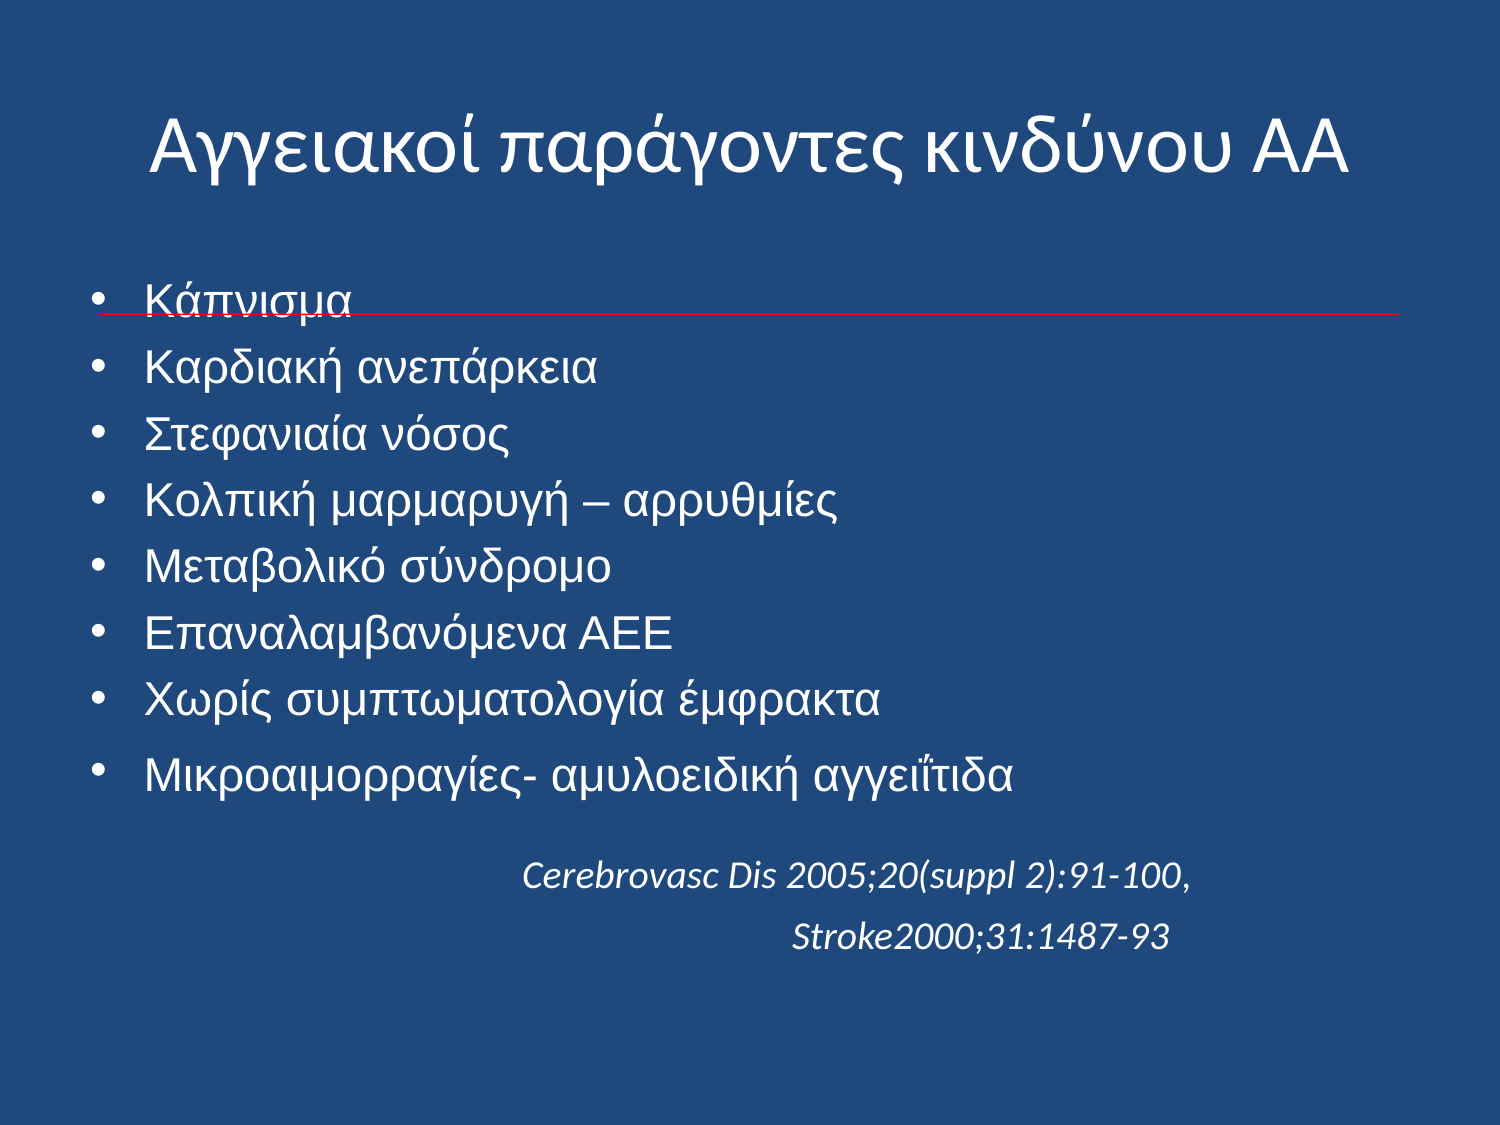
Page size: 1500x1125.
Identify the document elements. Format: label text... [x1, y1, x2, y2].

list Κάπνισμα Καρδιακή ανεπάρκεια Στεφανιαία νόσος Κολπική μαρμαρυγή – αρρυθμίες Μεταβολικό σύνδρομο Επαναλαμβανόμενα ΑΕΕ Χωρίς συμπτωματολογία έμφρακτα Μικροαιμορραγίες- αμυλοειδική αγγειΐτιδα Cerebrovasc Dis 2005;20(suppl 2):91-100, Stroke2000;31:1487-93 [75, 262, 1425, 1005]
title Αγγειακοί παράγοντες κινδύνου ΑΑ [75, 45, 1425, 233]
